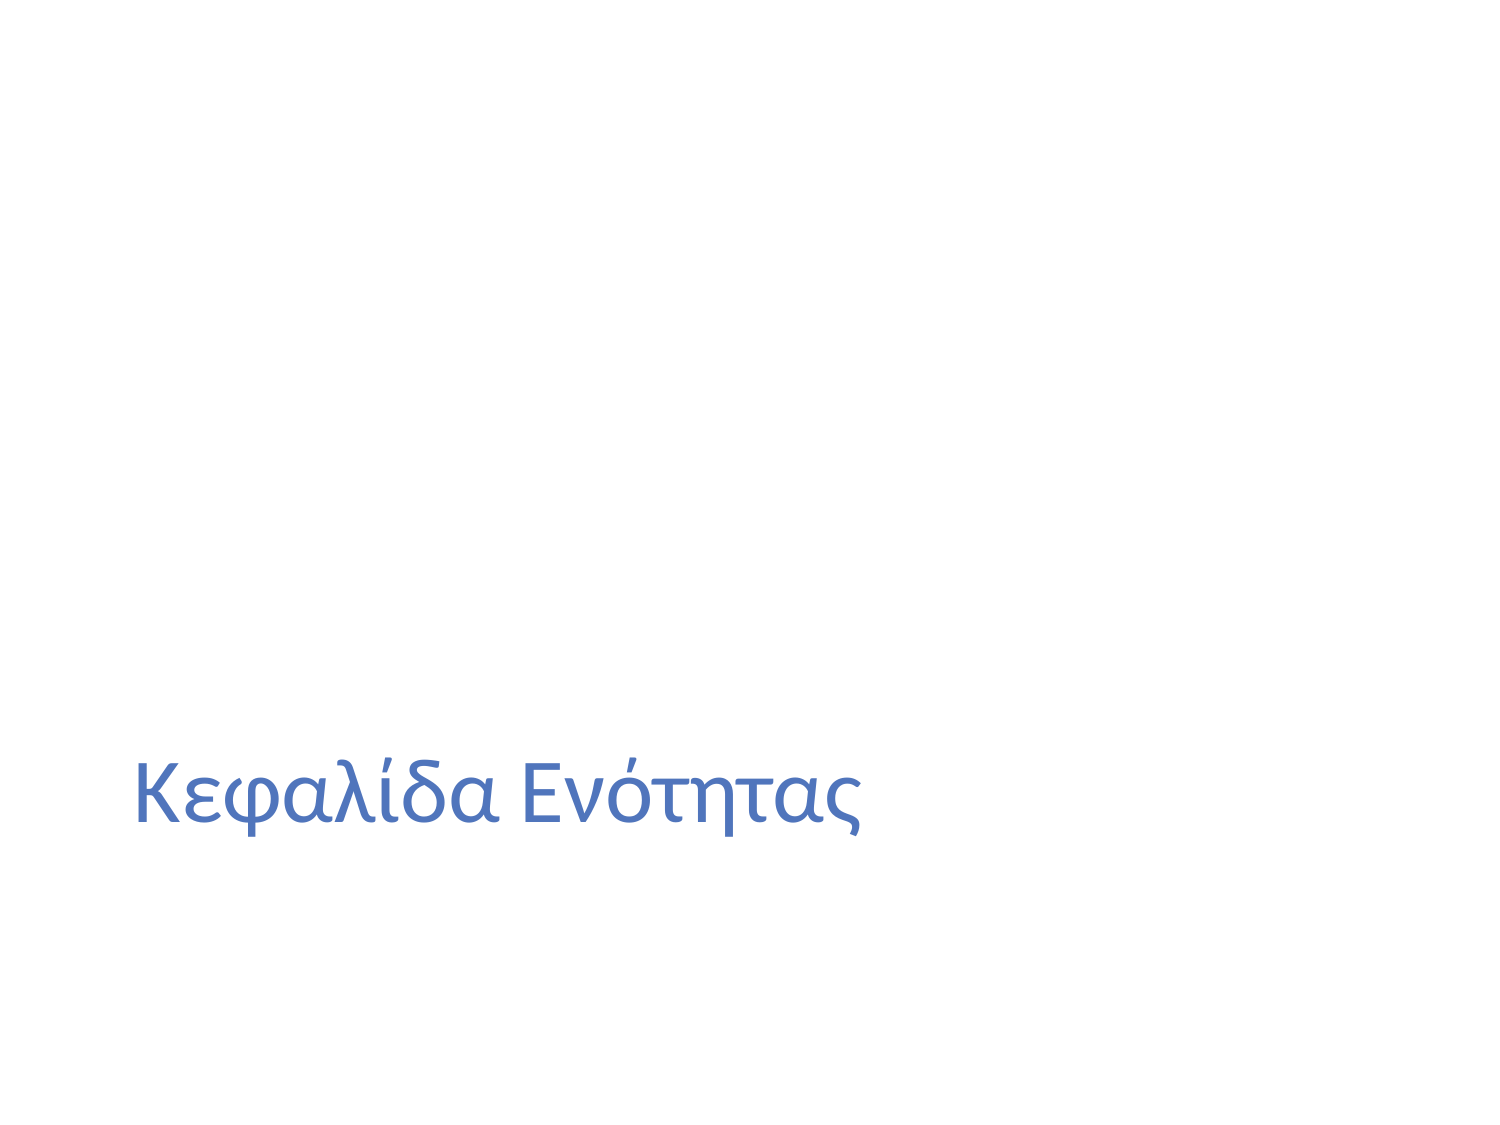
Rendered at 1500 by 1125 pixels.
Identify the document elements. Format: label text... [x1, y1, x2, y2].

title Κεφαλίδα Ενότητας [118, 722, 1394, 947]
